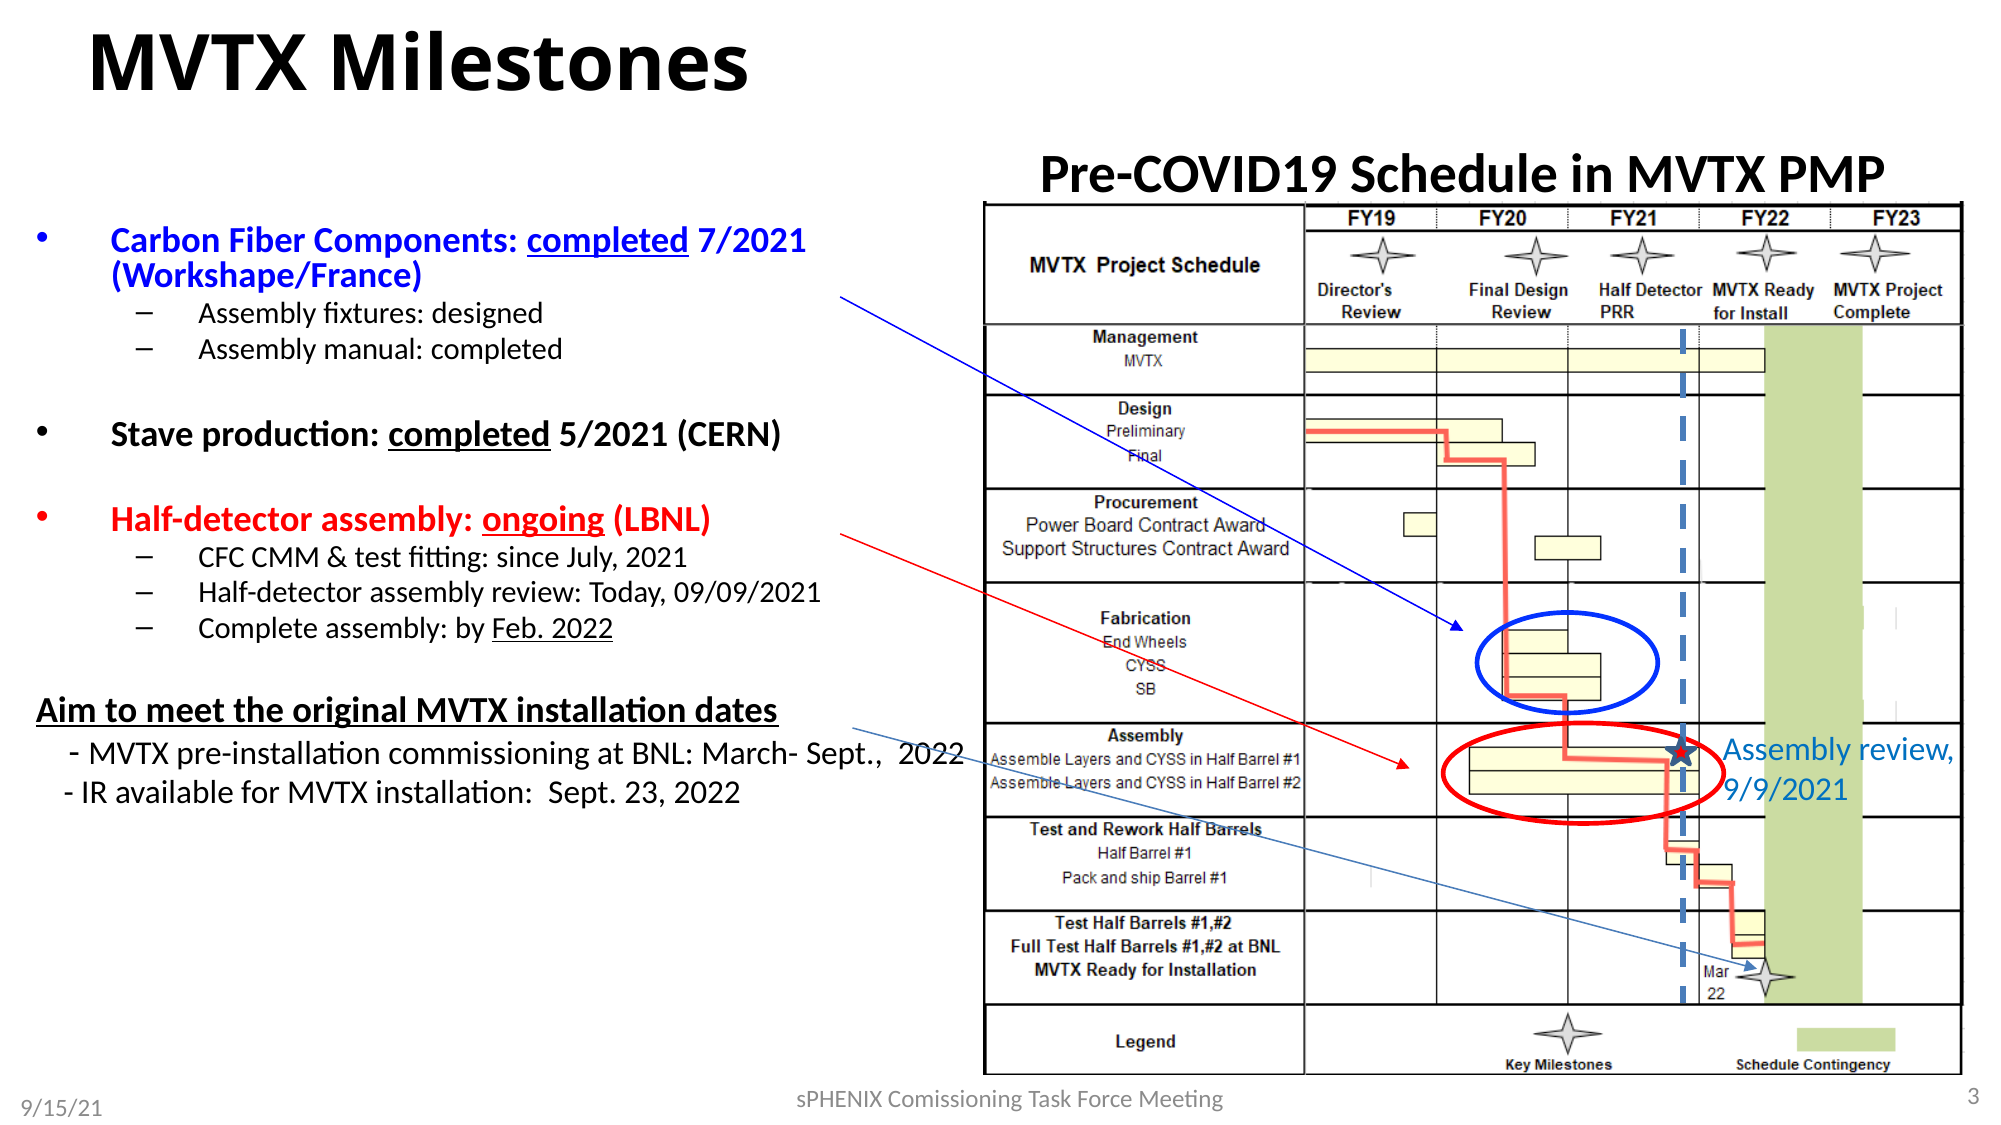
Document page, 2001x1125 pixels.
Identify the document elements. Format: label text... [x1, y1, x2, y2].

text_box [840, 533, 1410, 769]
footer sPHENIX Comissioning Task Force Meeting [693, 1074, 1327, 1121]
title MVTX Milestones [66, 5, 1800, 125]
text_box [852, 727, 1758, 969]
slide_number 3 [1883, 1065, 2000, 1125]
list Carbon Fiber Components: completed 7/2021 (Workshape/France) Assembly fixtures: designed Assembly manual: completed Stave production: completed 5/2021 (CERN) Half-detector assembly: ongoing (LBNL) CFC CMM & test fitting: since July, 2021 Half-detector assembly review: Today, 09/09/2021 Complete assembly: by Feb. 2022 Aim to meet the original MVTX installation dates - MVTX pre-installation commissioning at BNL: March- Sept., 2022 - IR available for MVTX installation: Sept. 23, 2022 [15, 214, 983, 1063]
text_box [840, 296, 1464, 631]
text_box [983, 126, 1984, 1075]
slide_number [0, 1087, 467, 1125]
